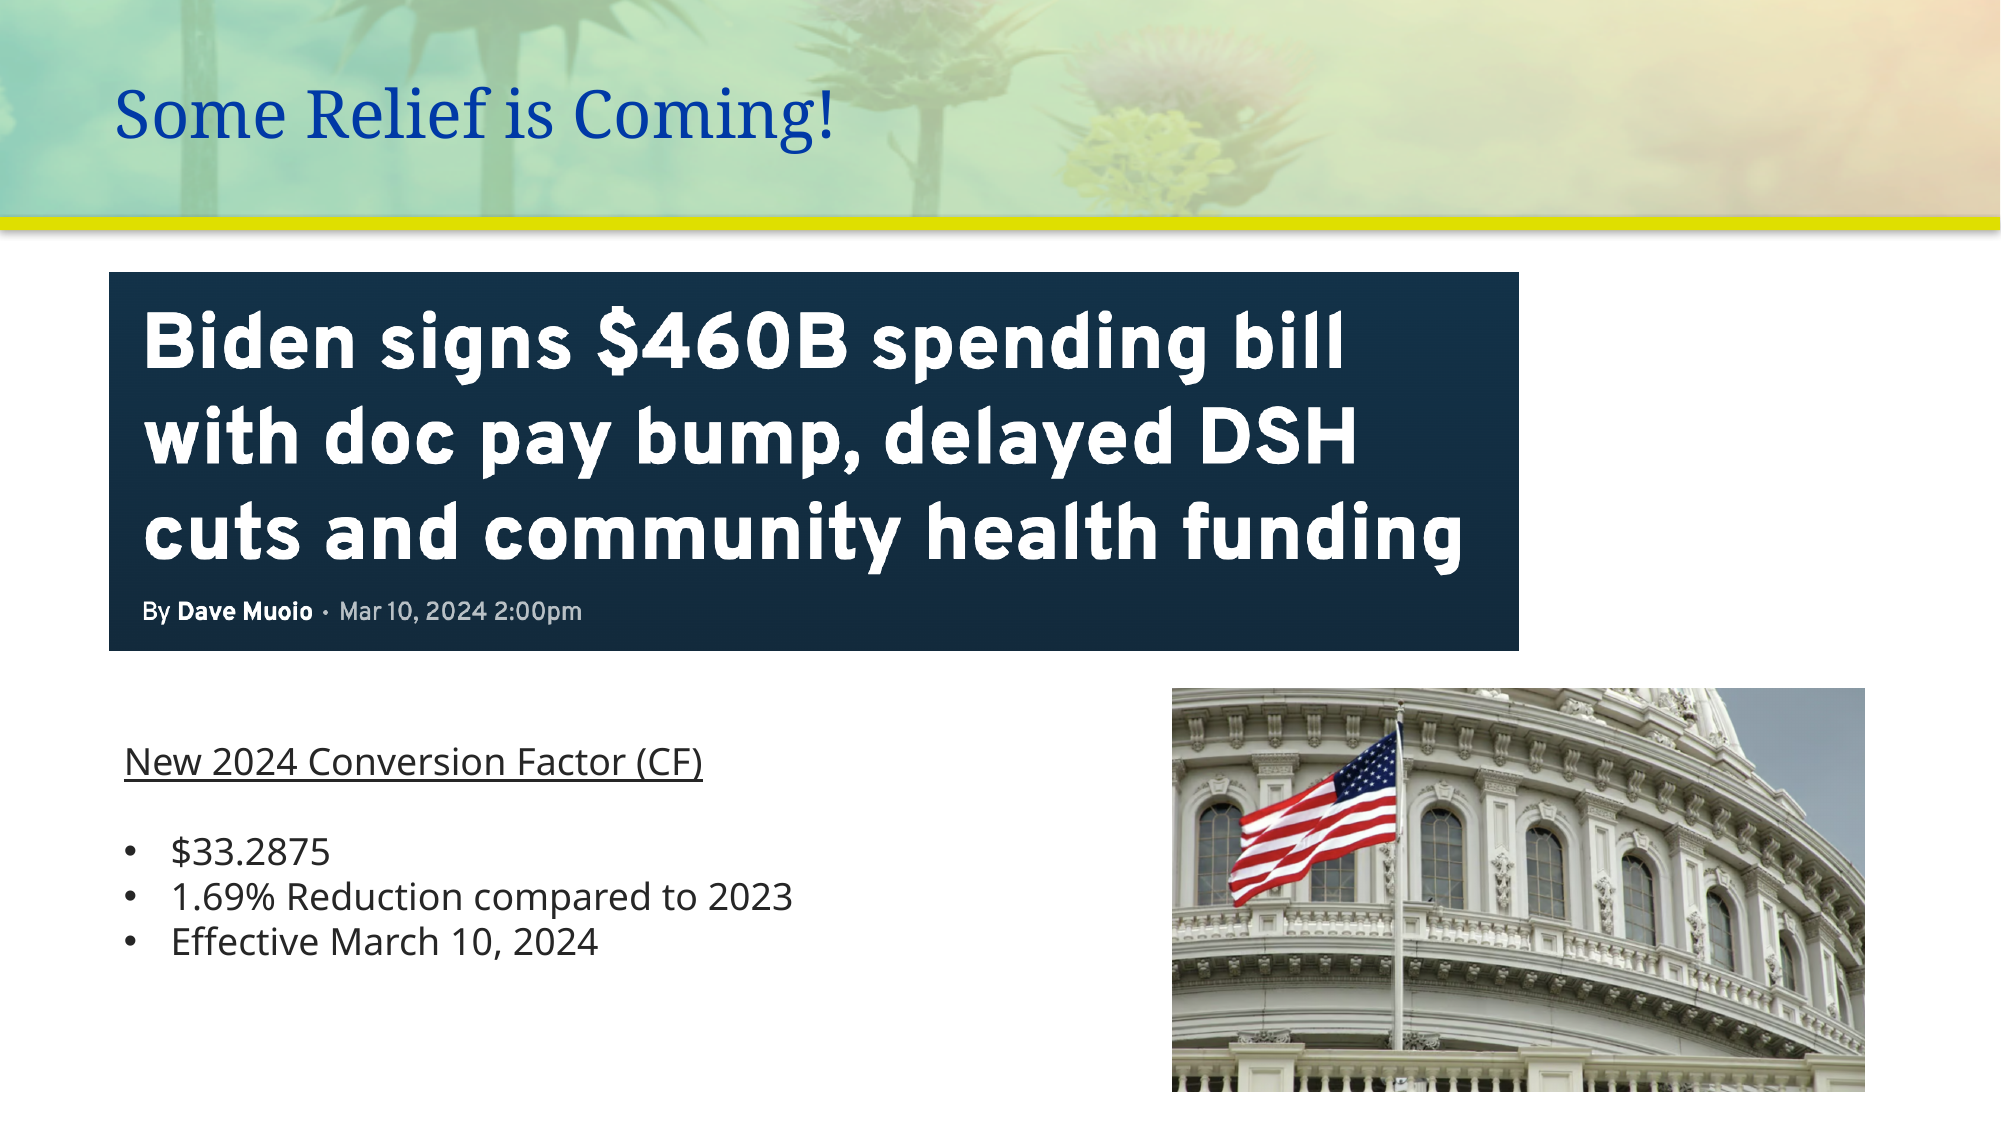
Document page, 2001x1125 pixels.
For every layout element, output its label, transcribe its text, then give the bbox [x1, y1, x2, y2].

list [108, 272, 1519, 651]
text_box New 2024 Conversion Factor (CF) $33.2875 1.69% Reduction compared to 2023 Effective March 10, 2024 [108, 730, 837, 971]
picture [0, 0, 2001, 219]
picture [1172, 688, 1866, 1092]
title Some Relief is Coming! [99, 64, 1899, 159]
